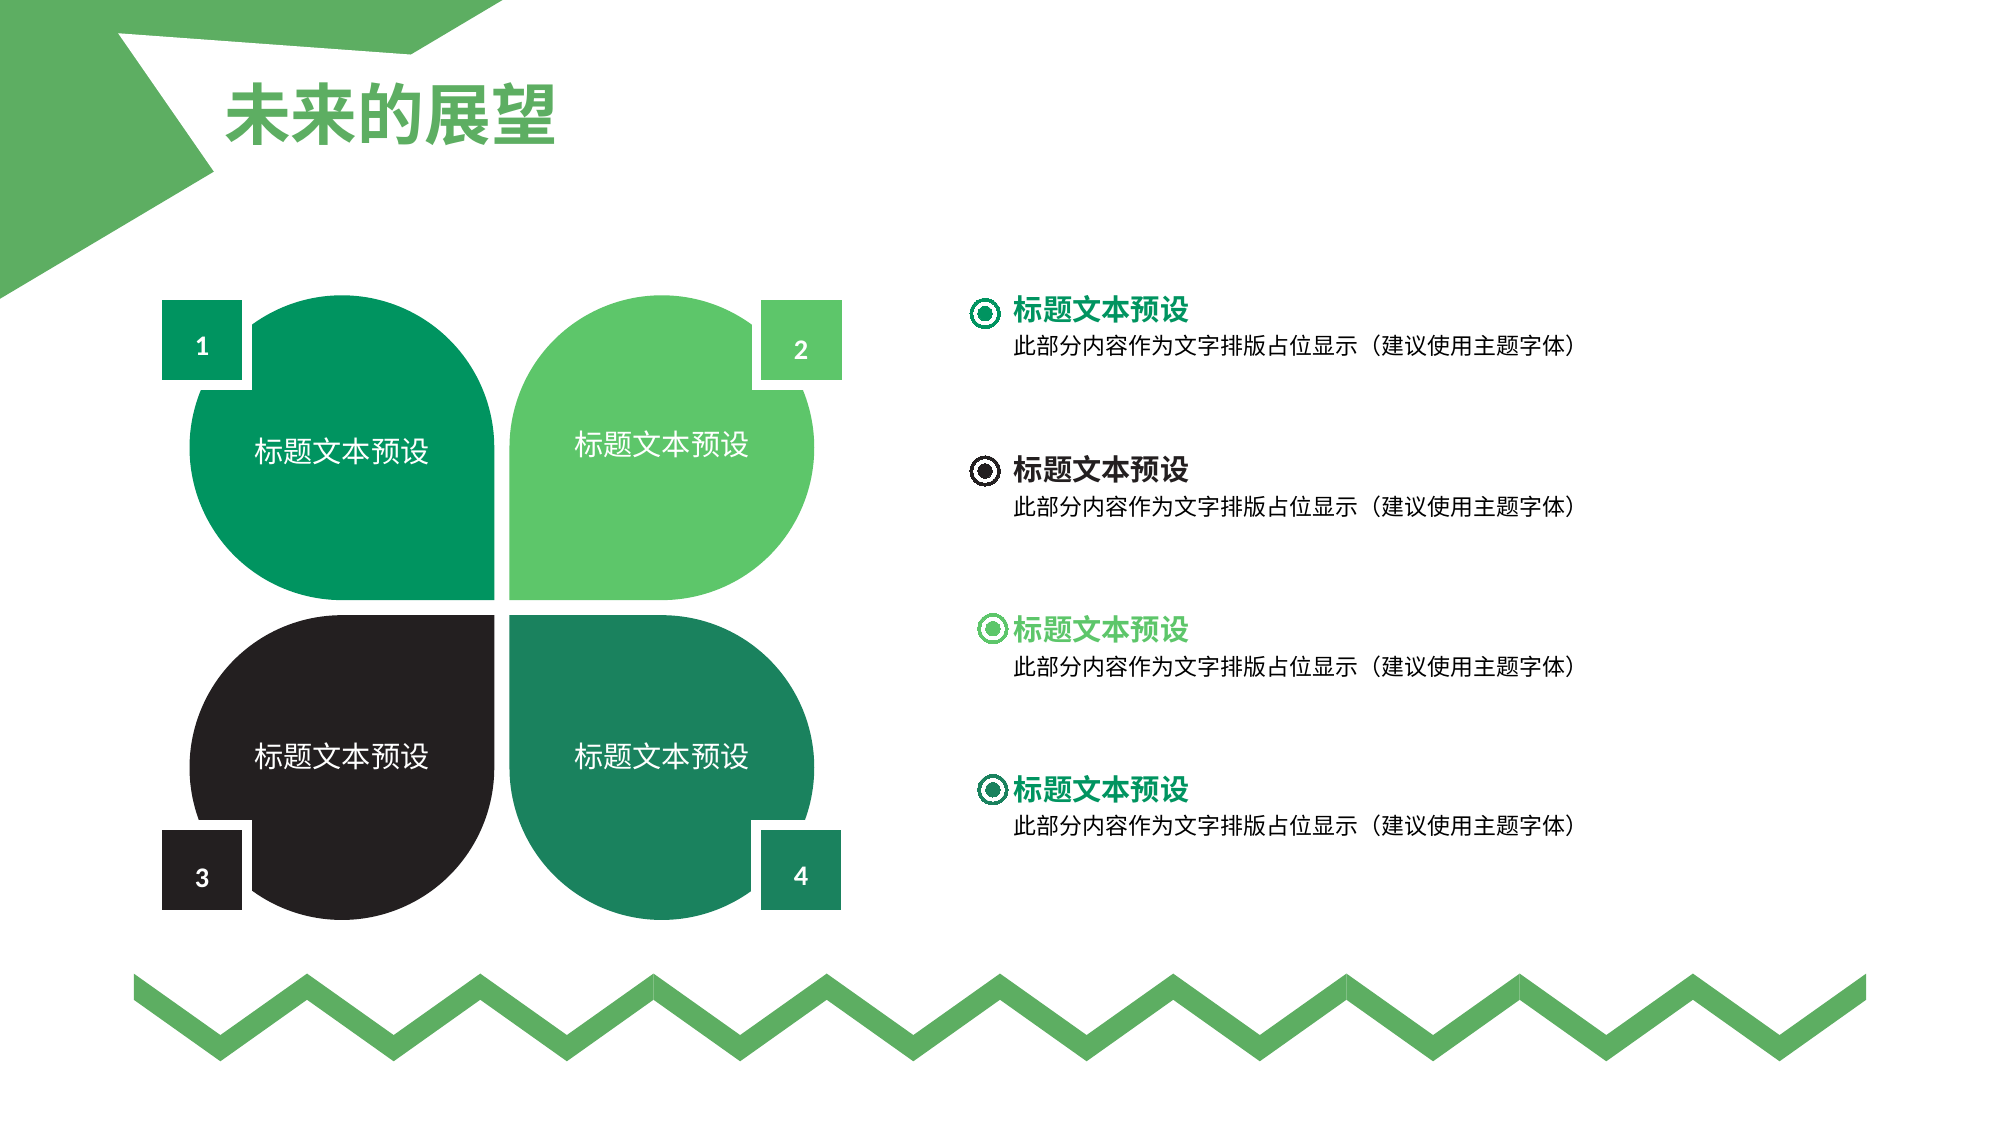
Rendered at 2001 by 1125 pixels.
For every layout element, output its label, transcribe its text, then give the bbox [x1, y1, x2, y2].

text_box 未来的展望 [209, 65, 1171, 161]
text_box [157, 291, 1843, 920]
